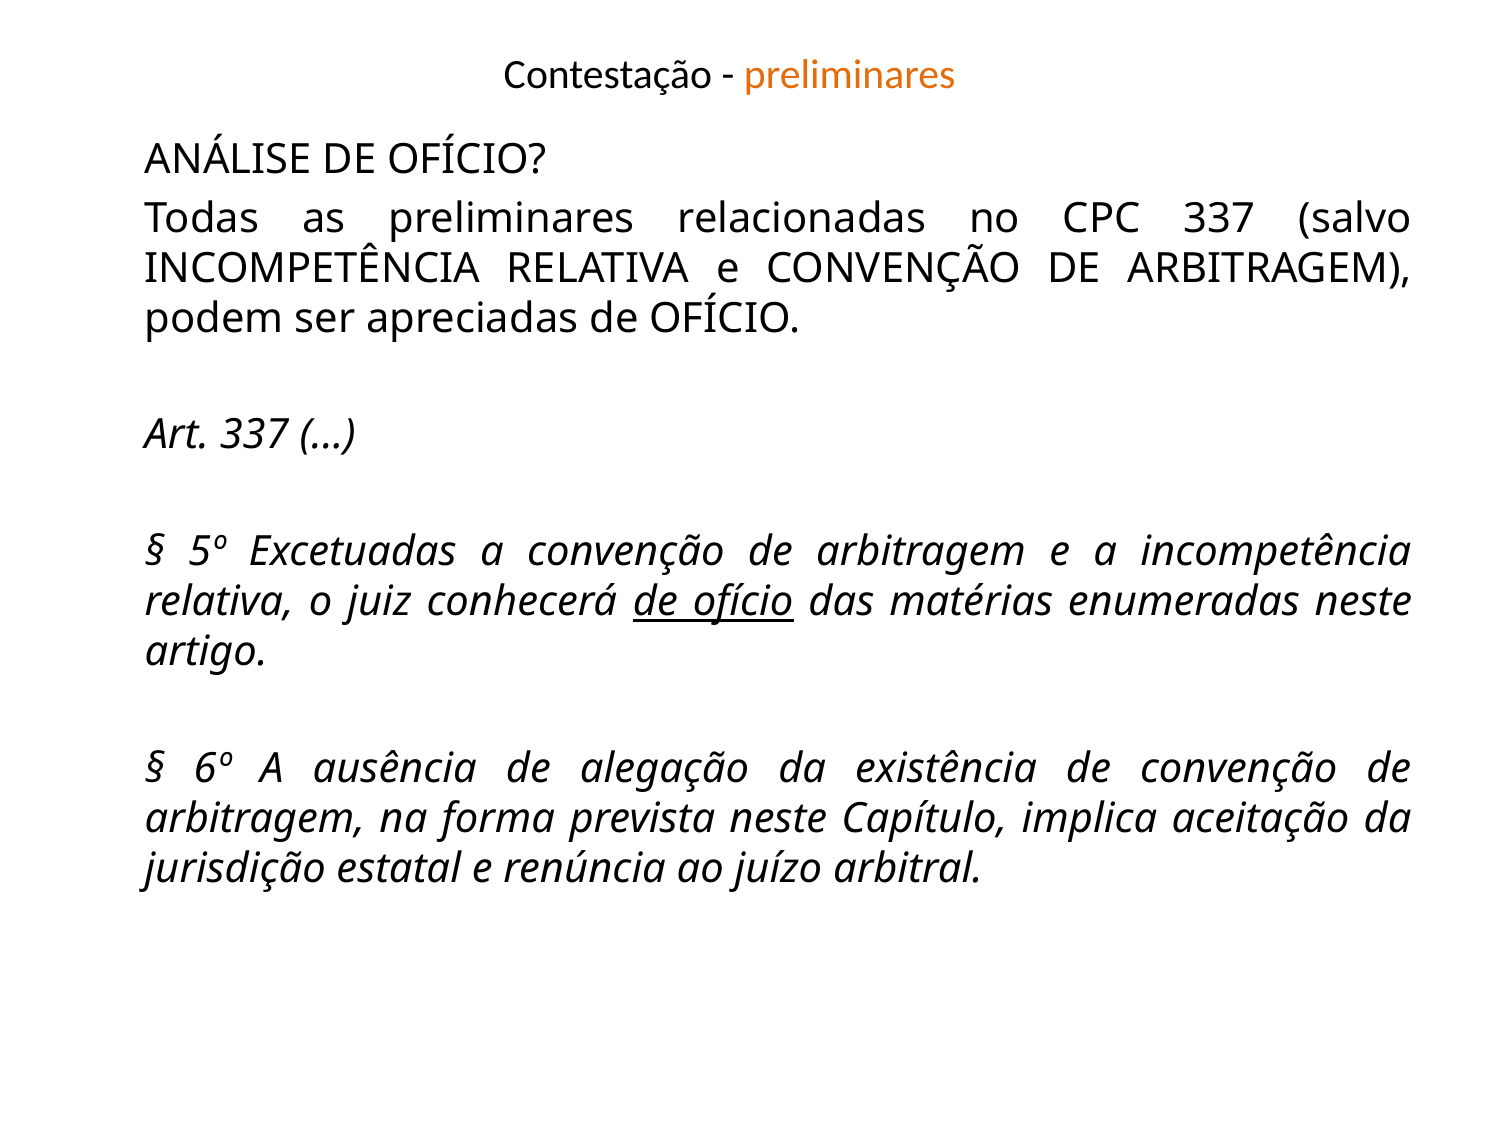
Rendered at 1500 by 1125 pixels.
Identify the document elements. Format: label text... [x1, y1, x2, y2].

text_box Processo Civil [1122, 161, 1428, 216]
list ANÁLISE DE OFÍCIO? Todas as preliminares relacionadas no CPC 337 (salvo INCOMPETÊNCIA RELATIVA e CONVENÇÃO DE ARBITRAGEM), podem ser apreciadas de OFÍCIO. Art. 337 (...) § 5º Excetuadas a convenção de arbitragem e a incompetência relativa, o juiz conhecerá de ofício das matérias enumeradas neste artigo. § 6º A ausência de alegação da existência de convenção de arbitragem, na forma prevista neste Capítulo, implica aceitação da jurisdição estatal e renúncia ao juízo arbitral. [54, 124, 1428, 713]
title Contestação - preliminares [54, 18, 1405, 125]
